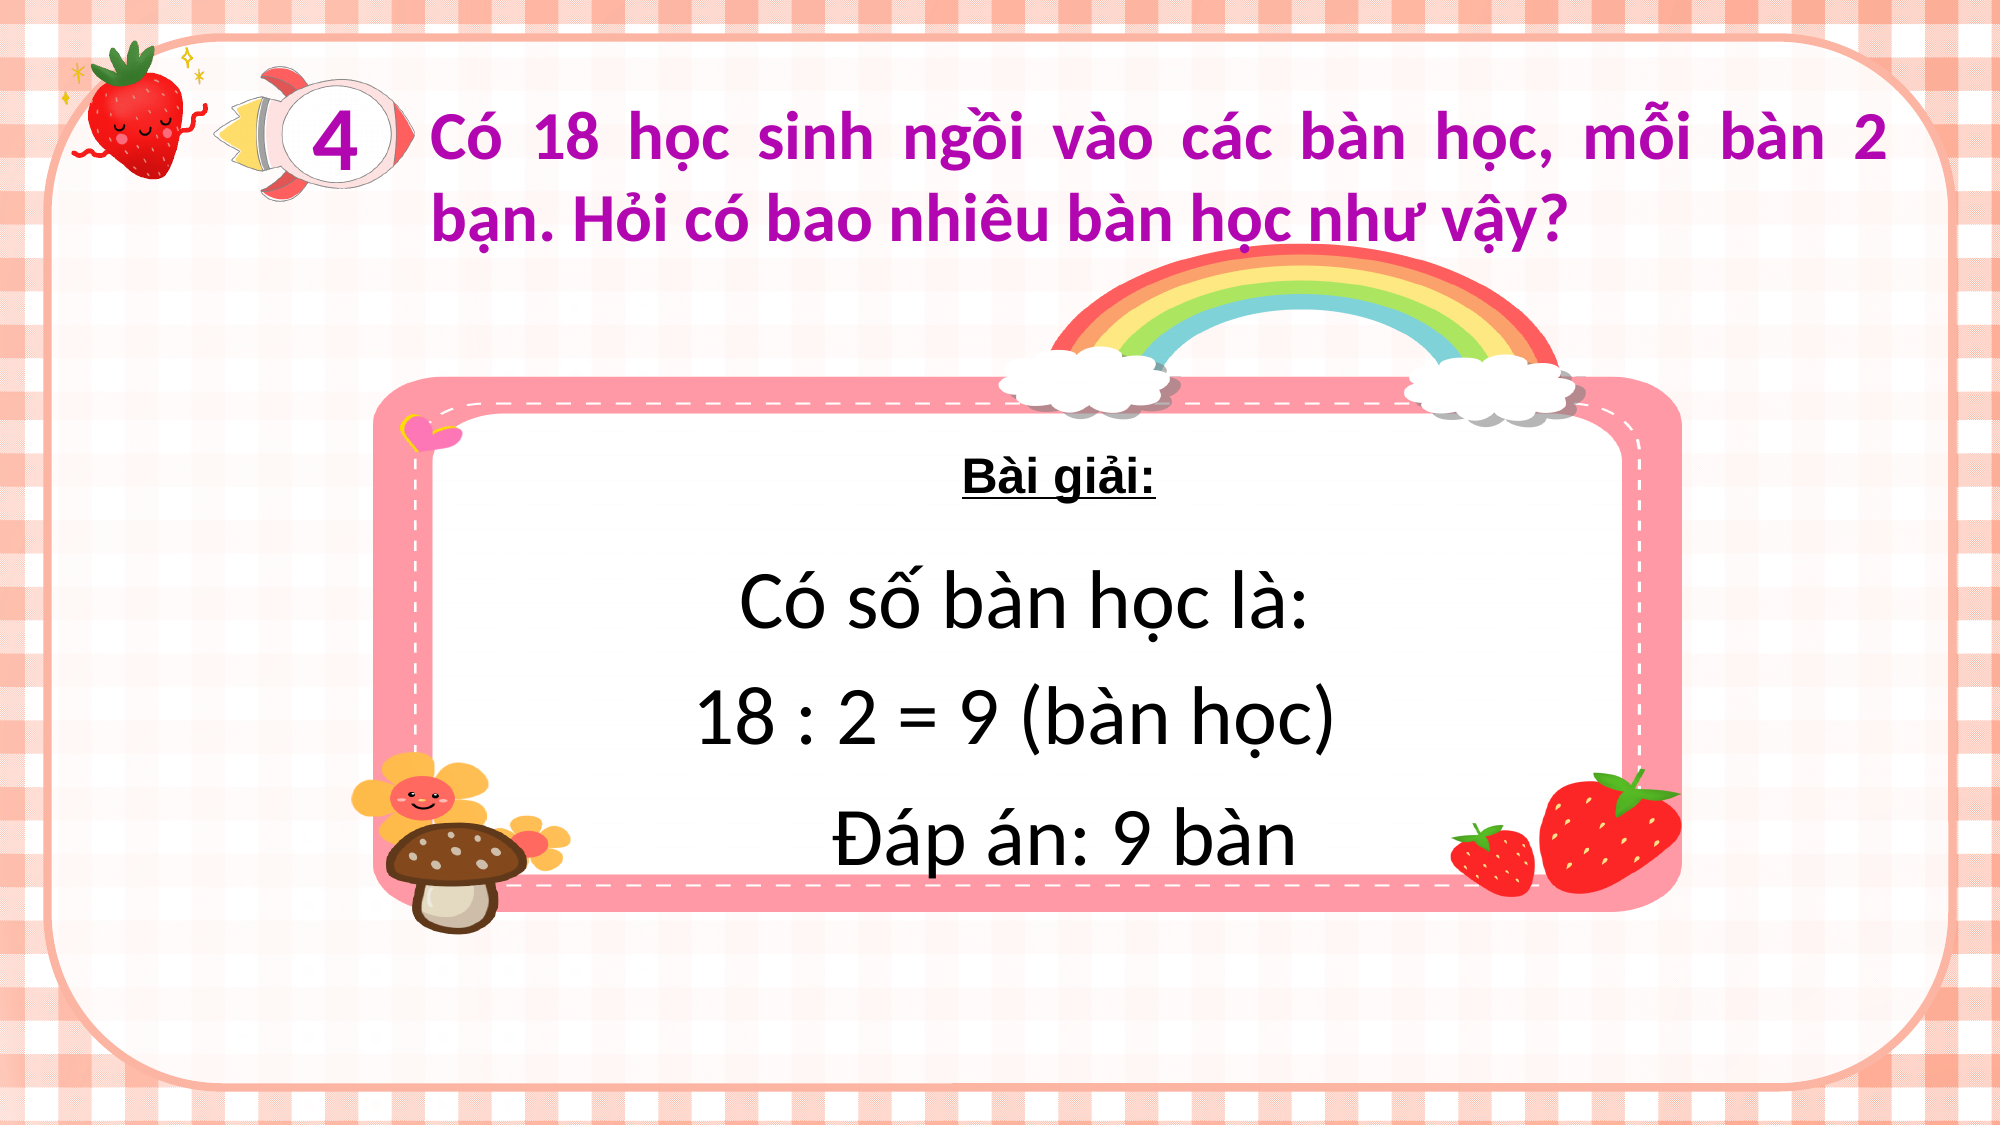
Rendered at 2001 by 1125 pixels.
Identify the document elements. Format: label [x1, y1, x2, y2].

text_box [0, 0, 2000, 1125]
text_box [204, 26, 430, 252]
picture [47, 37, 204, 188]
picture [338, 235, 1711, 954]
